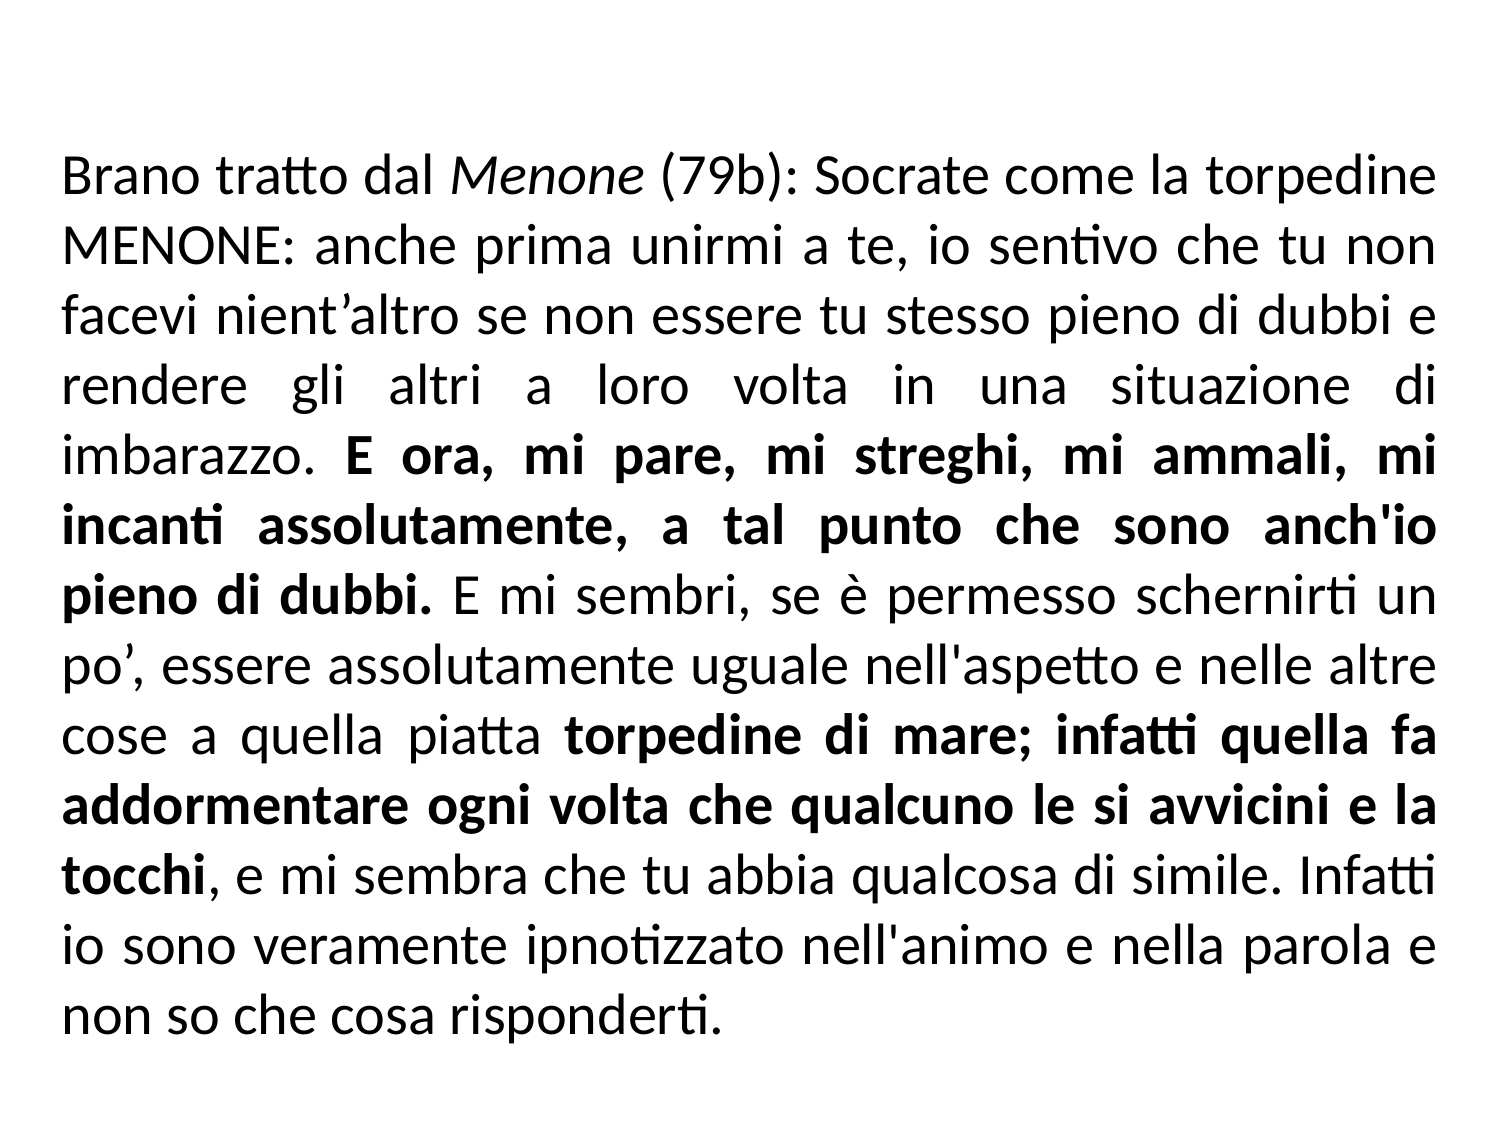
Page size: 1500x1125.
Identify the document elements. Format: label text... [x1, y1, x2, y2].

text_box Brano tratto dal Menone (79b): Socrate come la torpedine MENONE: anche prima unirmi a te, io sentivo che tu non facevi nient’altro se non essere tu stesso pieno di dubbi e rendere gli altri a loro volta in una situazione di imbarazzo. E ora, mi pare, mi streghi, mi ammali, mi incanti assolutamente, a tal punto che sono anch'io pieno di dubbi. E mi sembri, se è permesso schernirti un po’, essere assolutamente uguale nell'aspetto e nelle altre cose a quella piatta torpedine di mare; infatti quella fa addormentare ogni volta che qualcuno le si avvicini e la tocchi, e mi sembra che tu abbia qualcosa di simile. Infatti io sono veramente ipnotizzato nell'animo e nella parola e non so che cosa risponderti. [46, 128, 1454, 1054]
